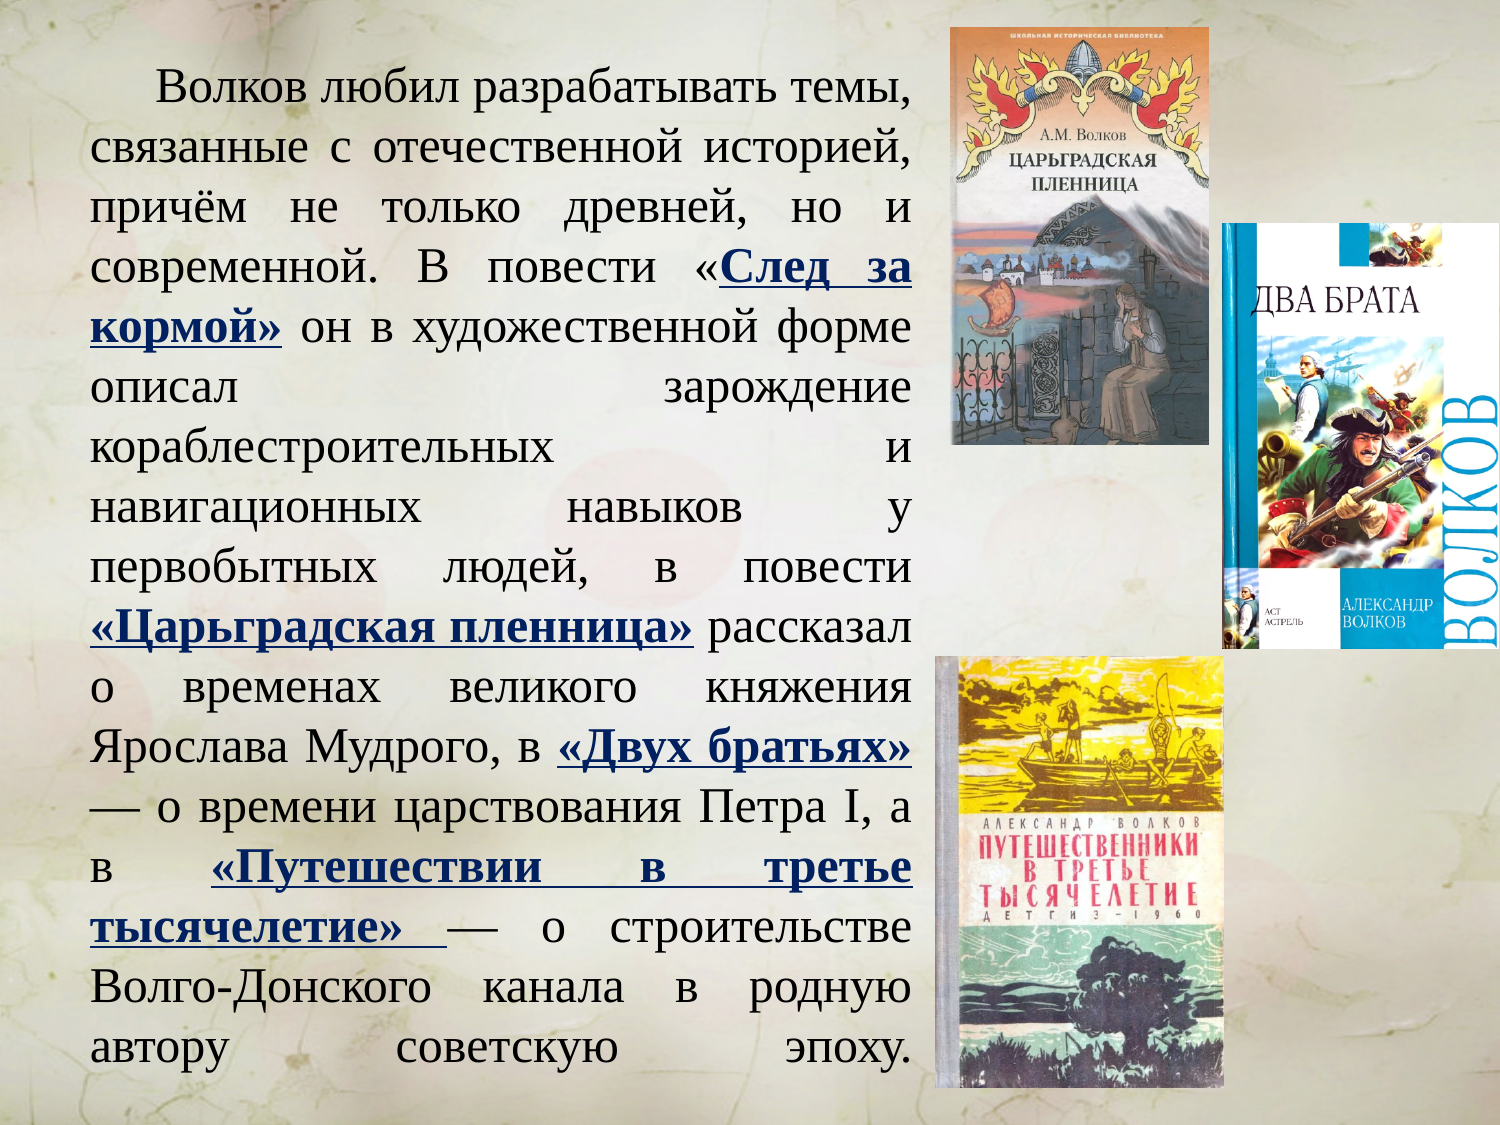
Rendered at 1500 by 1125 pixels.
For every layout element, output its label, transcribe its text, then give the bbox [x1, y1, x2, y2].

title Волков любил разрабатывать темы, связанные с отечественной историей, причём не только древней, но и современной. В повести «След за кормой» он в художественной форме описал зарождение кораблестроительных и навигационных навыков у первобытных людей, в повести «Царьградская пленница» рассказал о временах великого княжения Ярослава Мудрого, в «Двух братьях» — о времени царствования Петра I, а в «Путешествии в третье тысячелетие» — о строительстве Волго-Донского канала в родную автору советскую эпоху. [75, 45, 928, 1094]
picture [0, 0, 1500, 1125]
